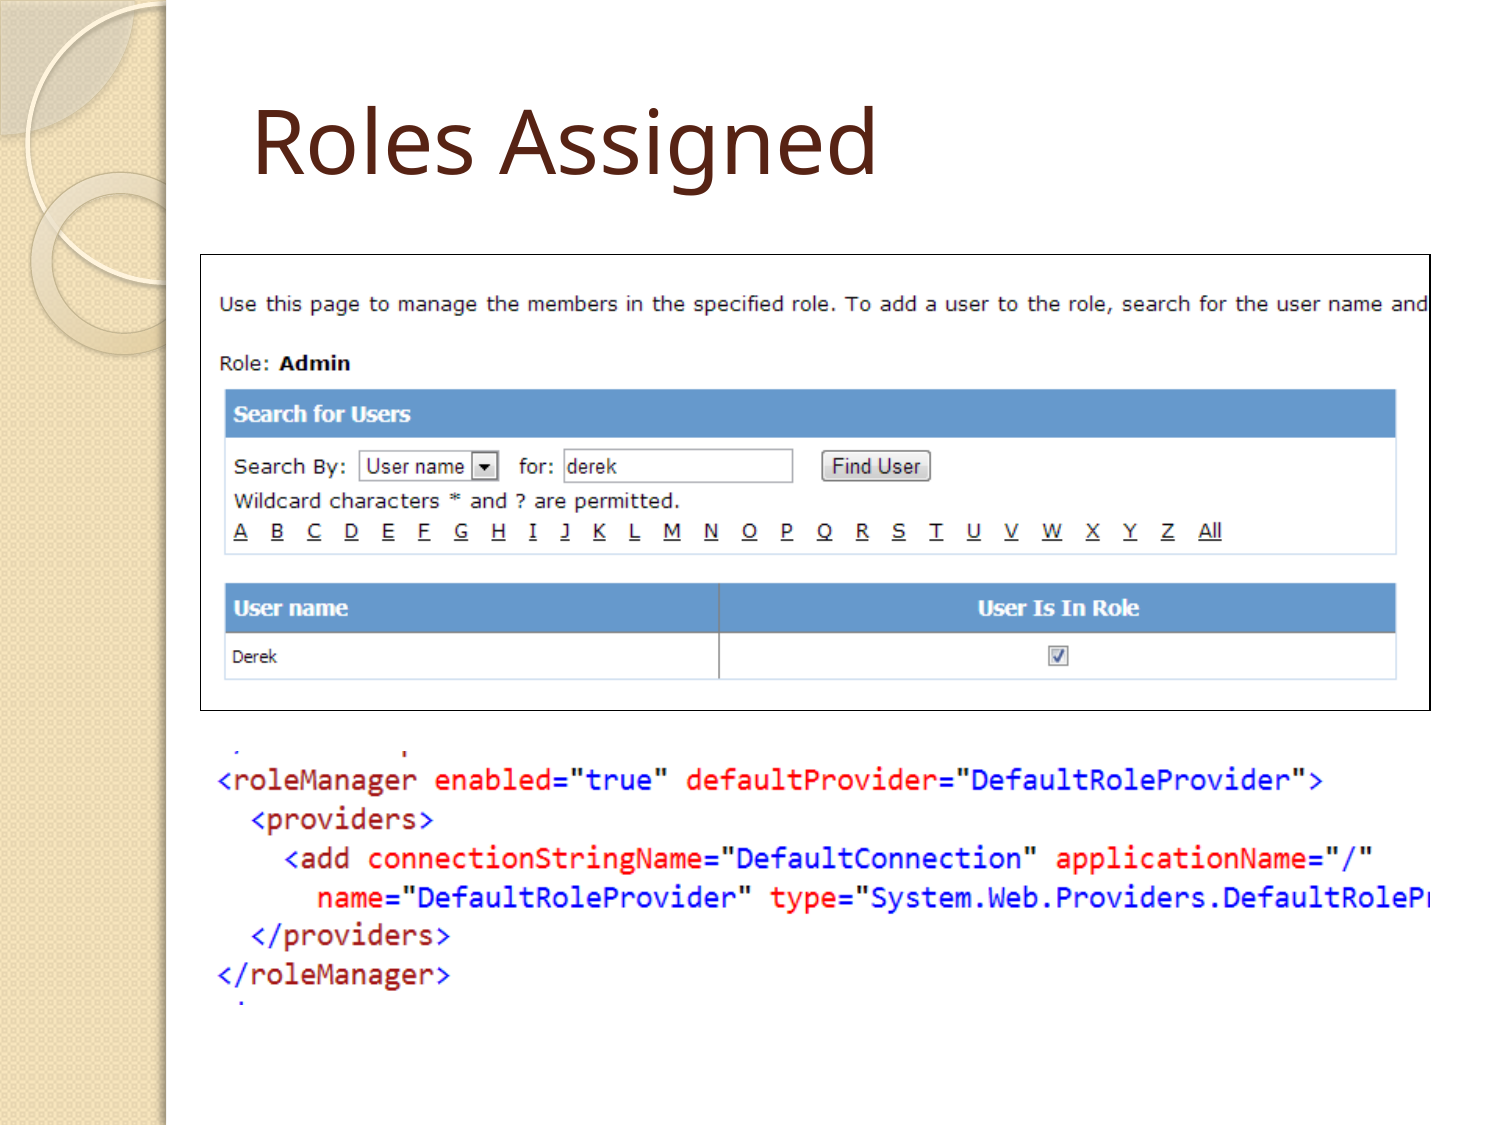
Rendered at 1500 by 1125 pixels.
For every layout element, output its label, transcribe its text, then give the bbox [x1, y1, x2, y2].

picture [201, 255, 1430, 711]
picture [193, 751, 1430, 1005]
title Roles Assigned [235, 45, 1466, 233]
